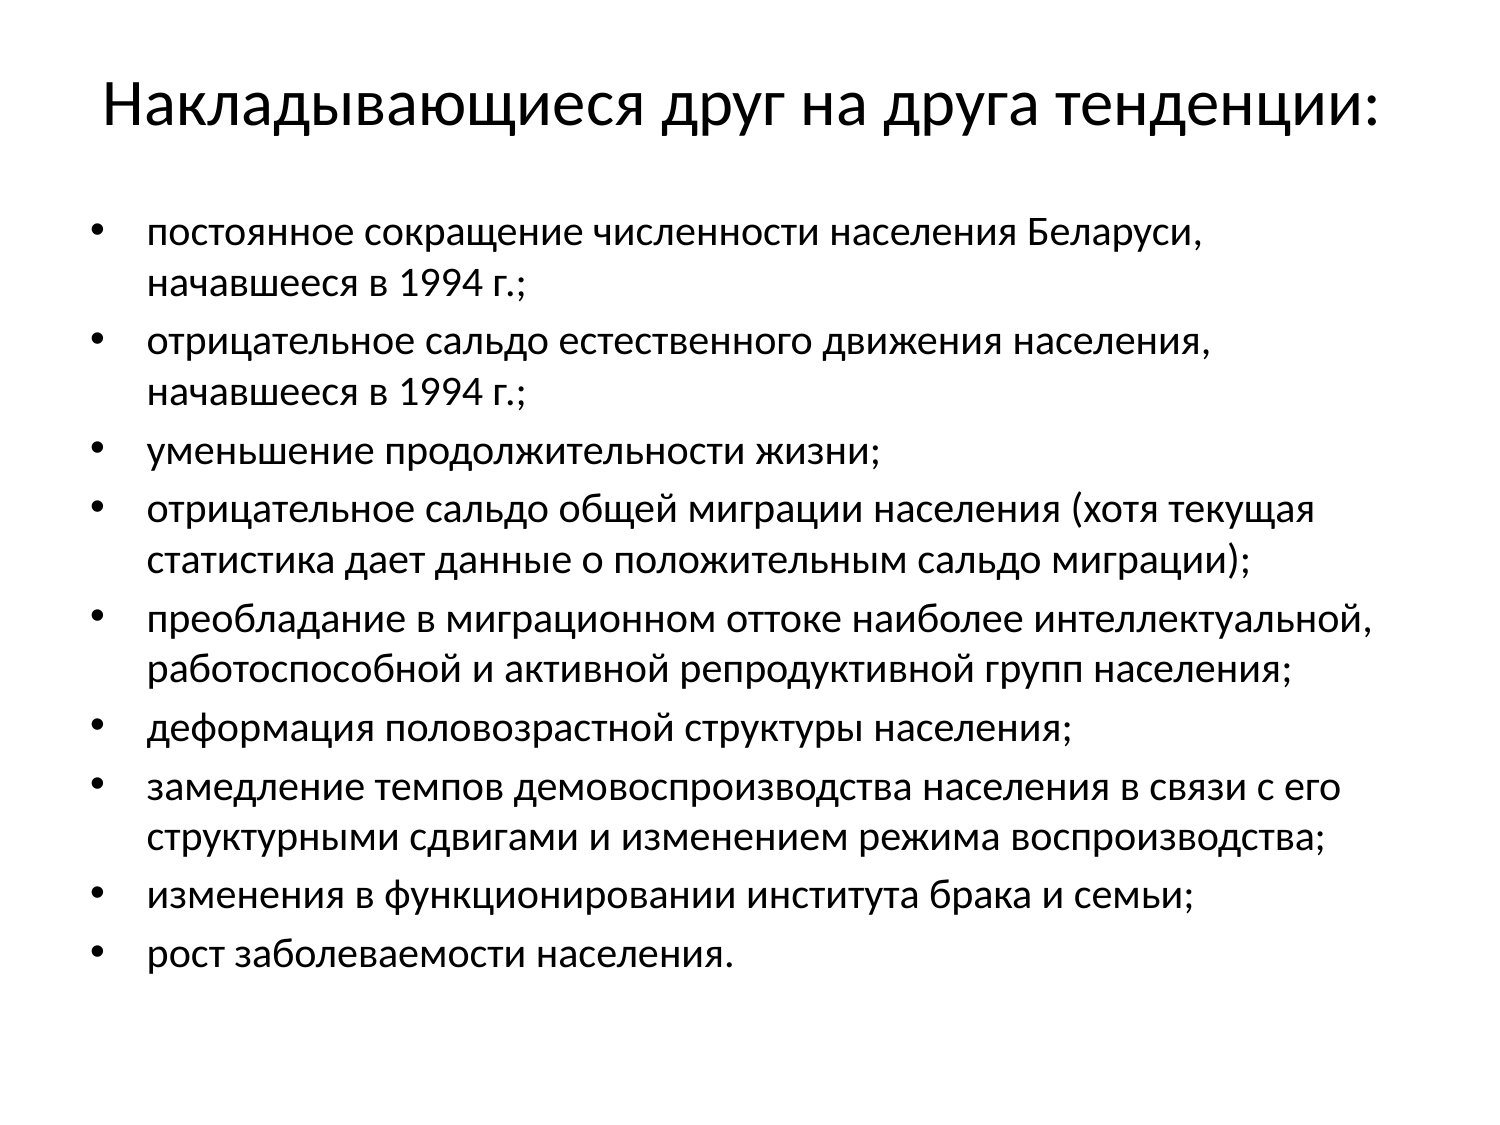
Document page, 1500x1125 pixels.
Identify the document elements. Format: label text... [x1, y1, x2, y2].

title Накладывающиеся друг на друга тенденции: [74, 44, 1426, 196]
list постоянное сокращение численности населения Беларуси, начавшееся в 1994 г.; отрицательное сальдо естественного движения населения, начавшееся в 1994 г.; уменьшение продолжительности жизни; отрицательное сальдо общей миграции населения (хотя текущая статистика дает данные о положительным сальдо миграции); преобладание в миграционном оттоке наиболее интеллектуальной, работоспособной и активной репродуктивной групп населения; деформация половозрастной структуры населения; замедление темпов демовоспроизводства населения в связи с его структурными сдвигами и изменением режима воспроизводства; изменения в функционировании института брака и семьи; рост заболеваемости населения. [74, 196, 1426, 1006]
